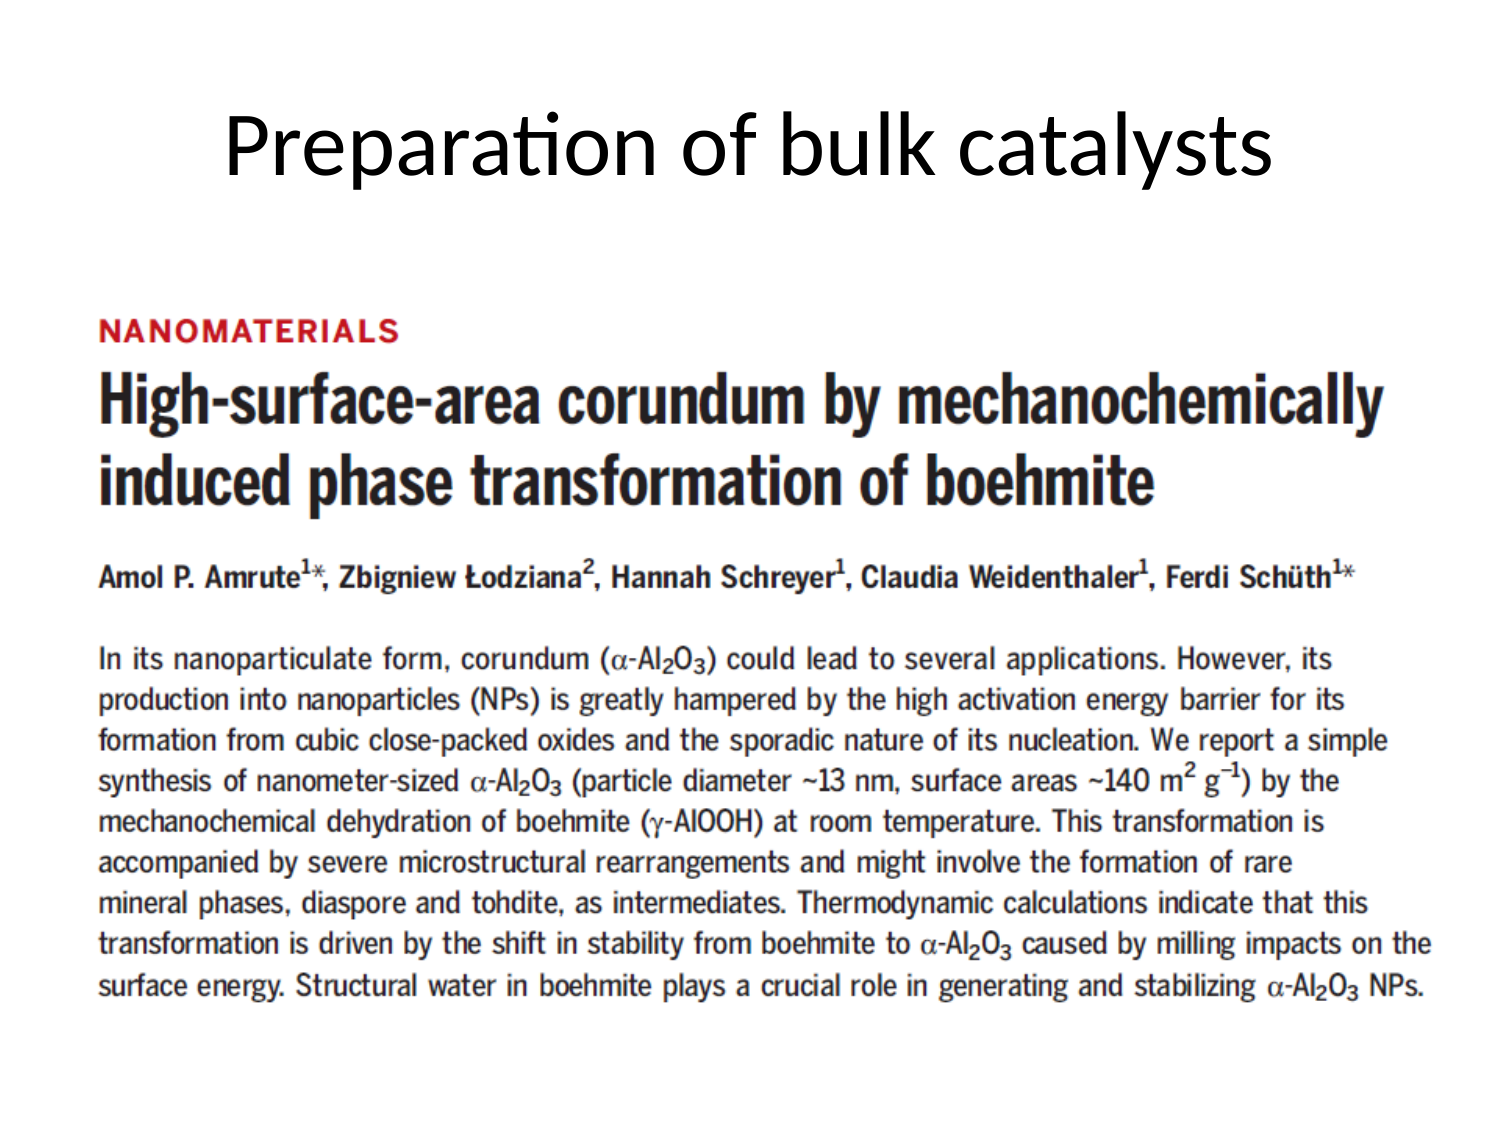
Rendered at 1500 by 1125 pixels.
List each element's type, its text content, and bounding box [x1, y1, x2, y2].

picture [52, 302, 1451, 1027]
title Preparation of bulk catalysts [75, 45, 1425, 233]
